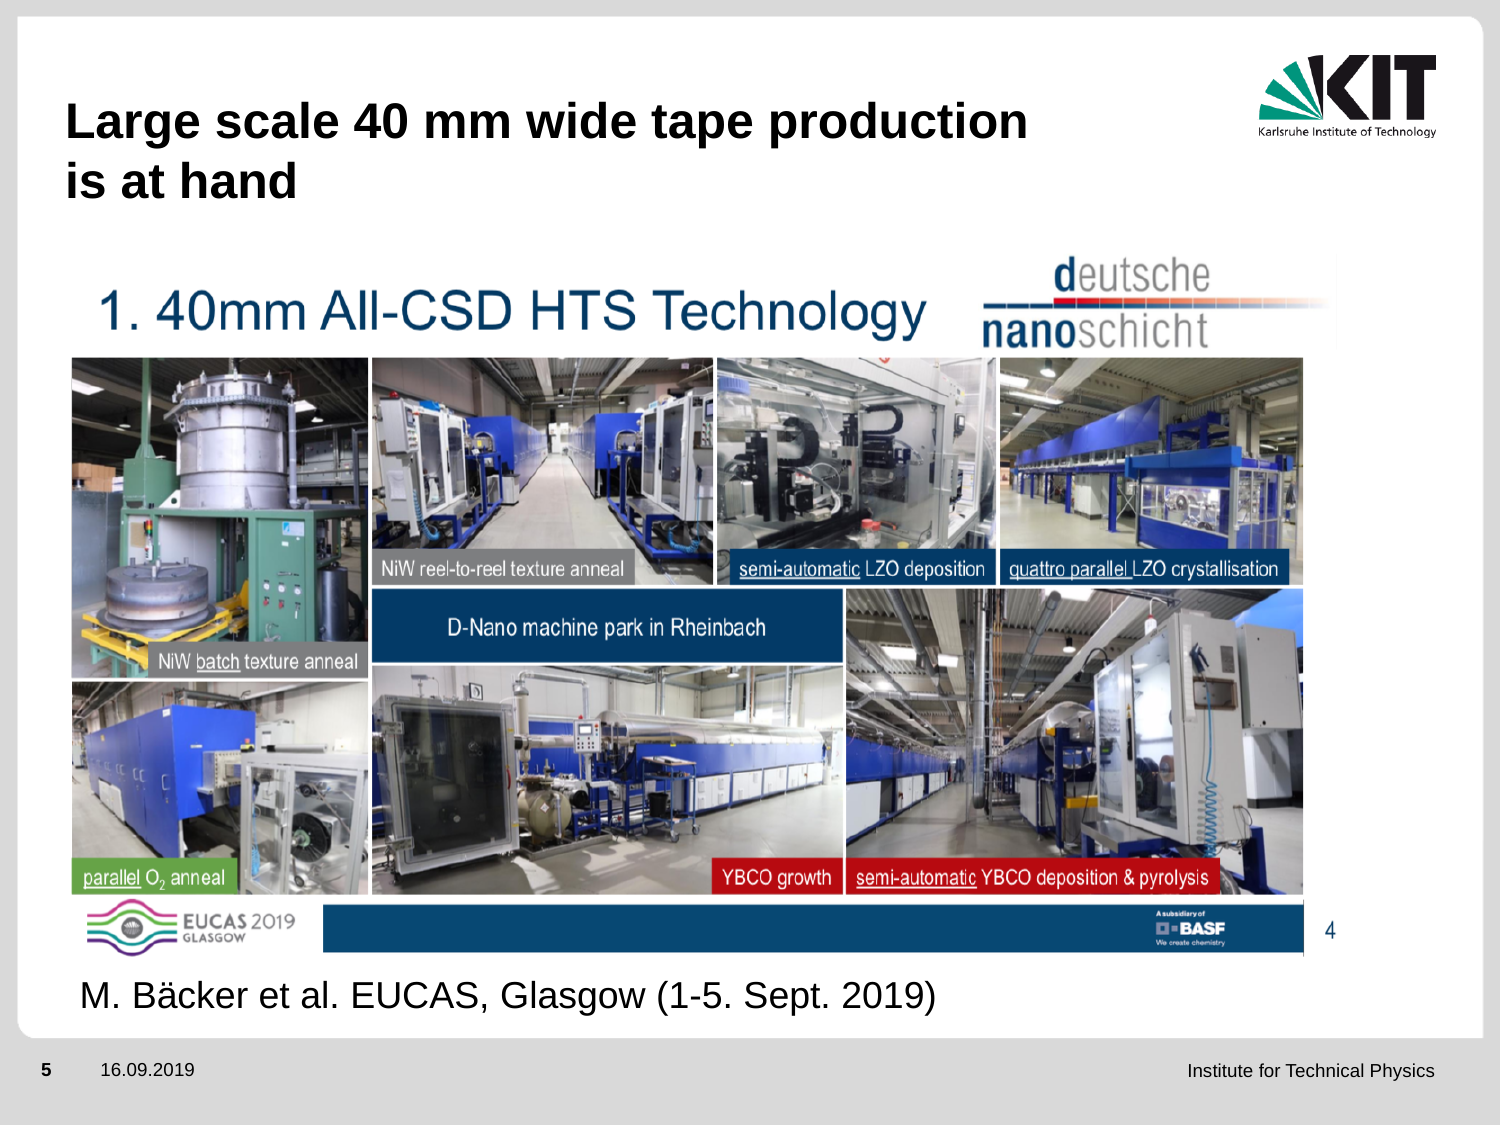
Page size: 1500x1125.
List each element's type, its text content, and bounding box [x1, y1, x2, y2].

title Large scale 40 mm wide tape production is at hand [64, 90, 1247, 209]
text_box M. Bäcker et al. EUCAS, Glasgow (1-5. Sept. 2019) [64, 968, 1306, 1024]
picture [0, 0, 1500, 1125]
